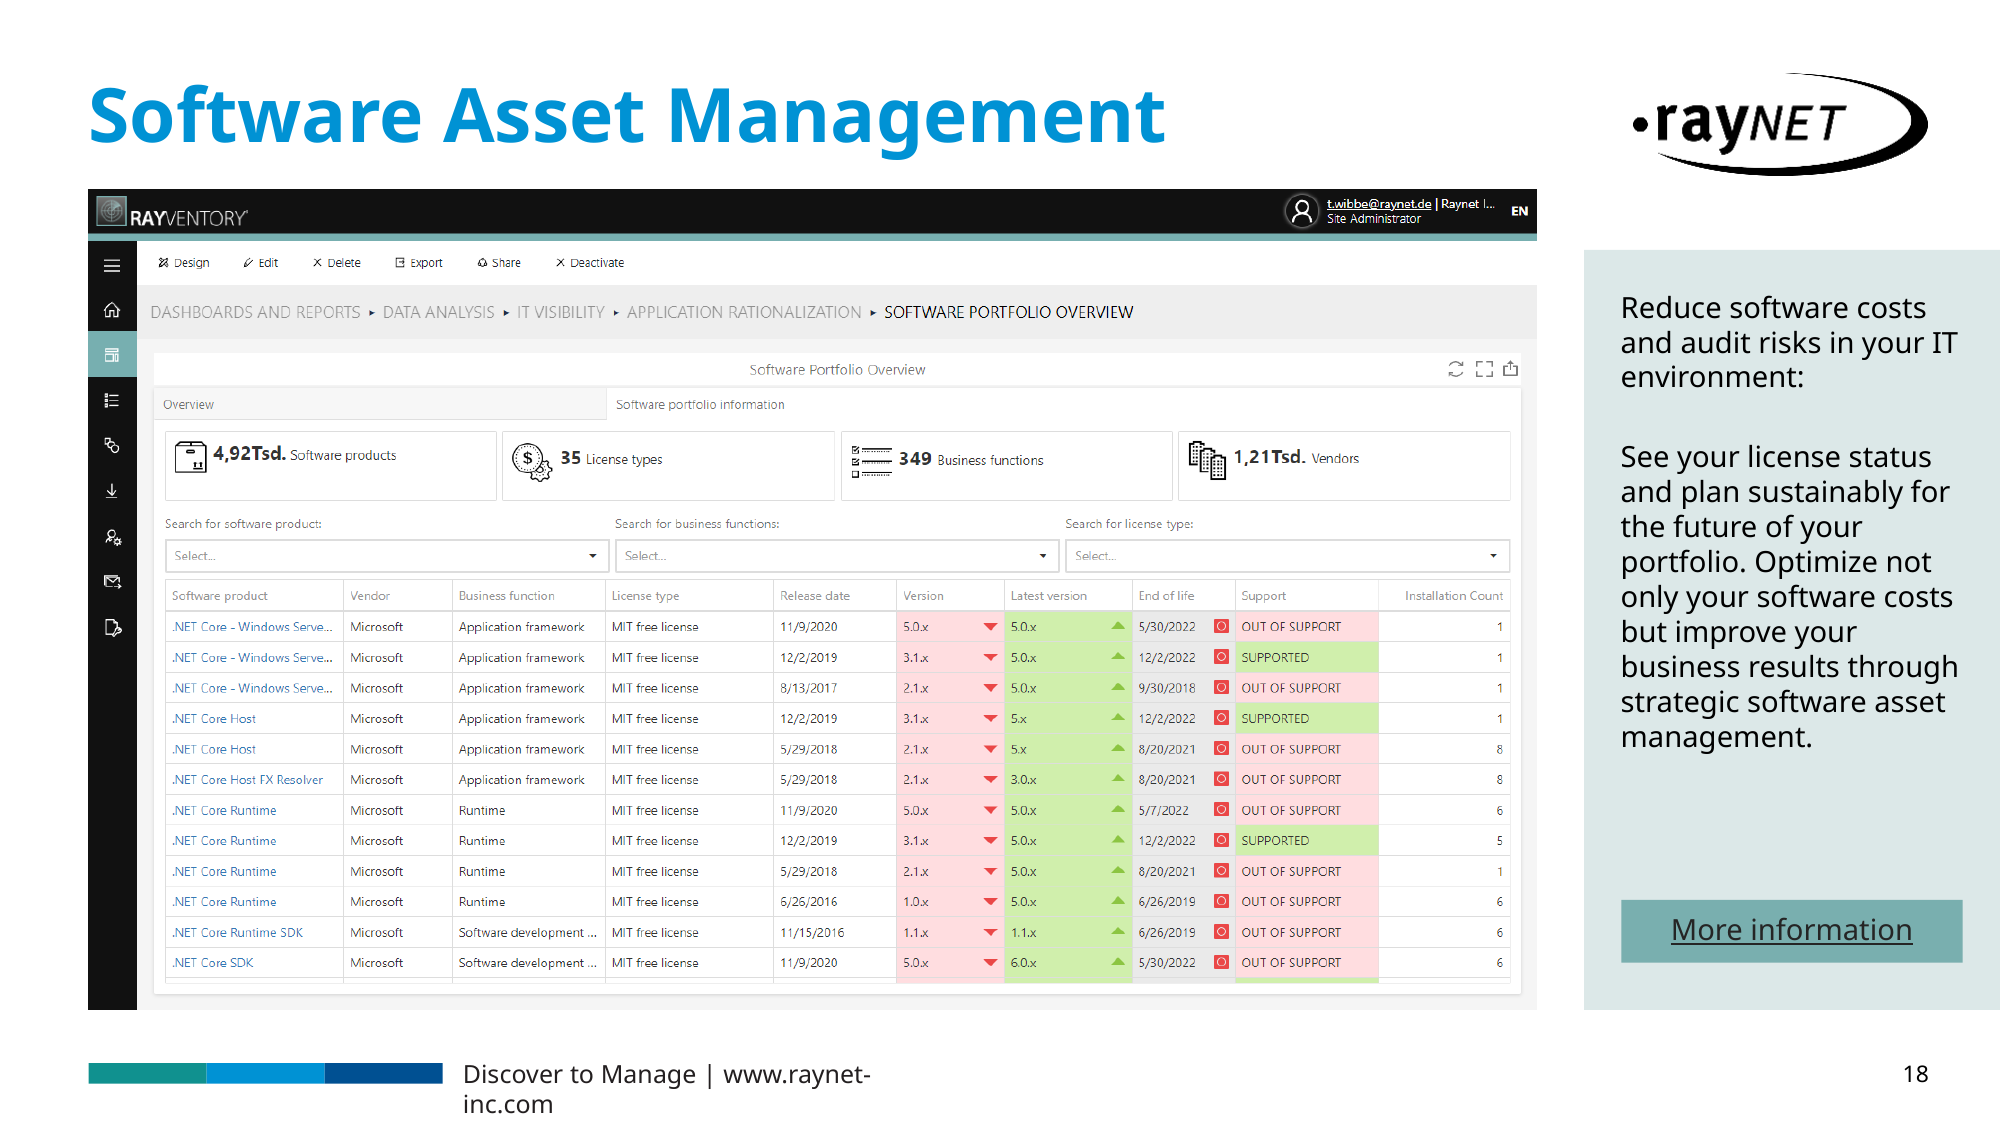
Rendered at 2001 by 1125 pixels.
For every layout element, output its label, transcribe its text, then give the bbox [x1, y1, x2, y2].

picture [1633, 73, 1928, 176]
text_box [1583, 249, 2000, 1011]
text_box Reduce software costs and audit risks in your IT environment: See your license status and plan sustainably for the future of your portfolio. Optimize not only your software costs but improve your business results through strategic software asset management. [1605, 281, 1977, 831]
picture [88, 189, 1537, 1010]
title Software Asset Management [88, 73, 1638, 163]
text_box More information [1620, 899, 1964, 964]
